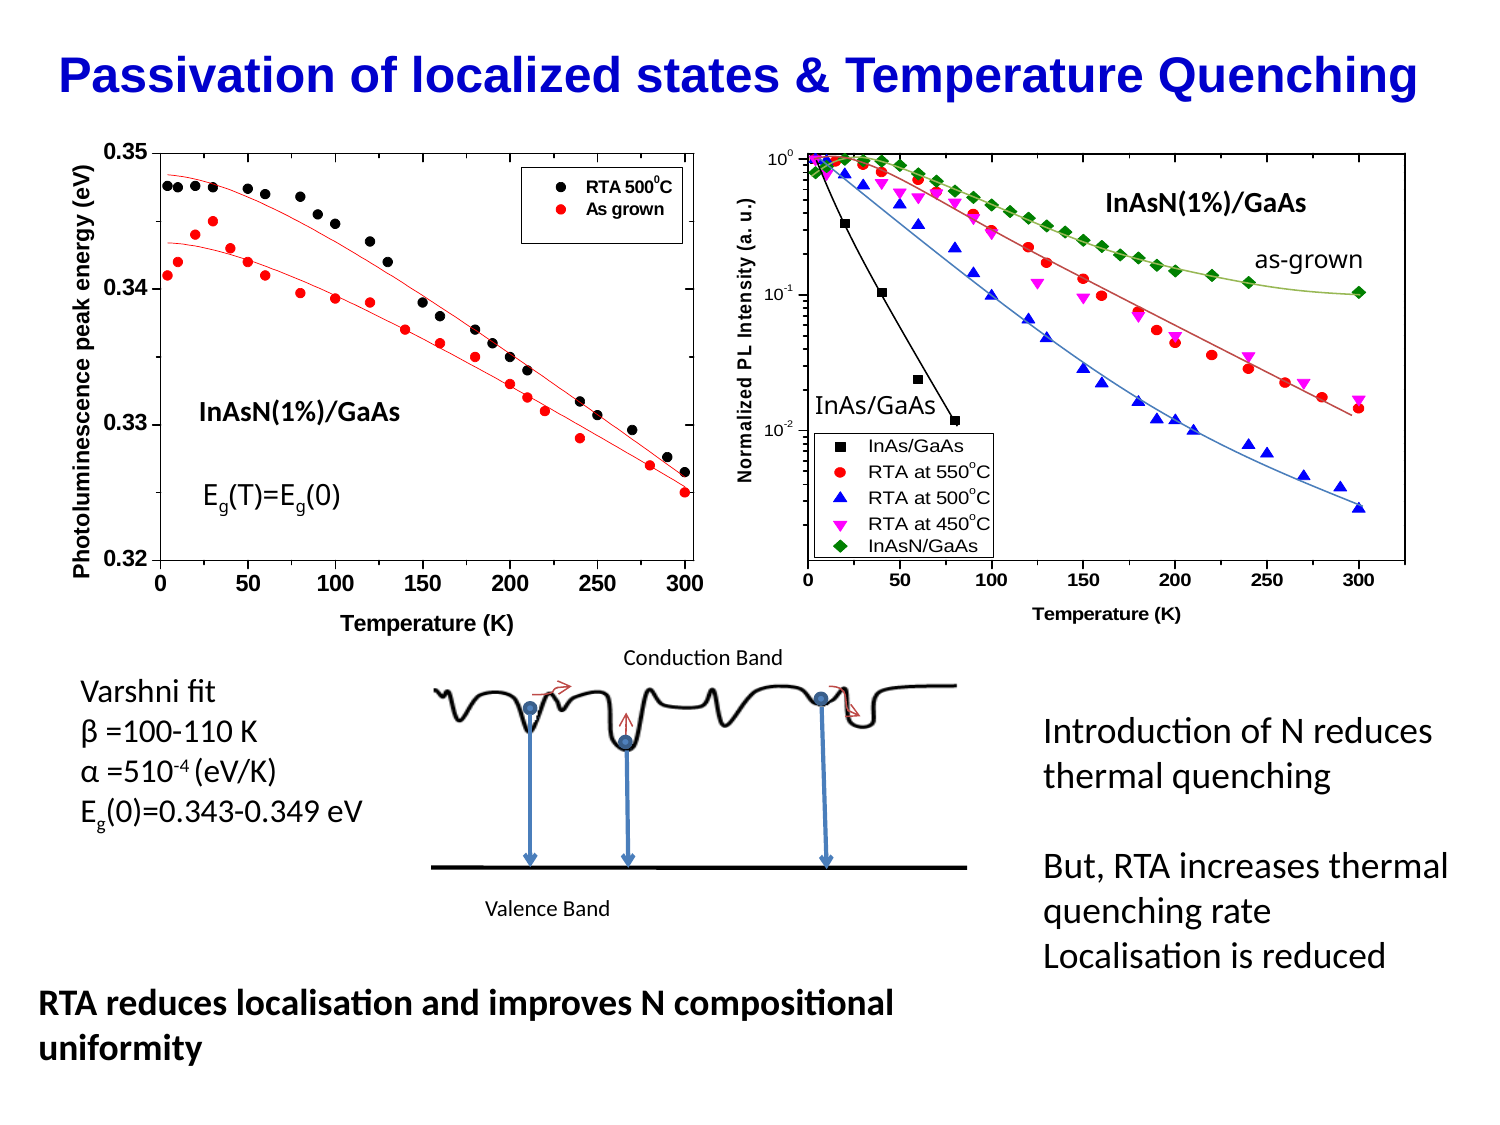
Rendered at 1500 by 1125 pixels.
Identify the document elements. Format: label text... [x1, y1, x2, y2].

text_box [20, 87, 1500, 655]
text_box Introduction of N reduces thermal quenching But, RTA increases thermal quenching rate Localisation is reduced [1028, 698, 1478, 984]
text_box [430, 634, 968, 930]
text_box RTA reduces localisation and improves N compositional uniformity [23, 970, 989, 1076]
text_box Passivation of localized states & Temperature Quenching [43, 35, 1434, 86]
